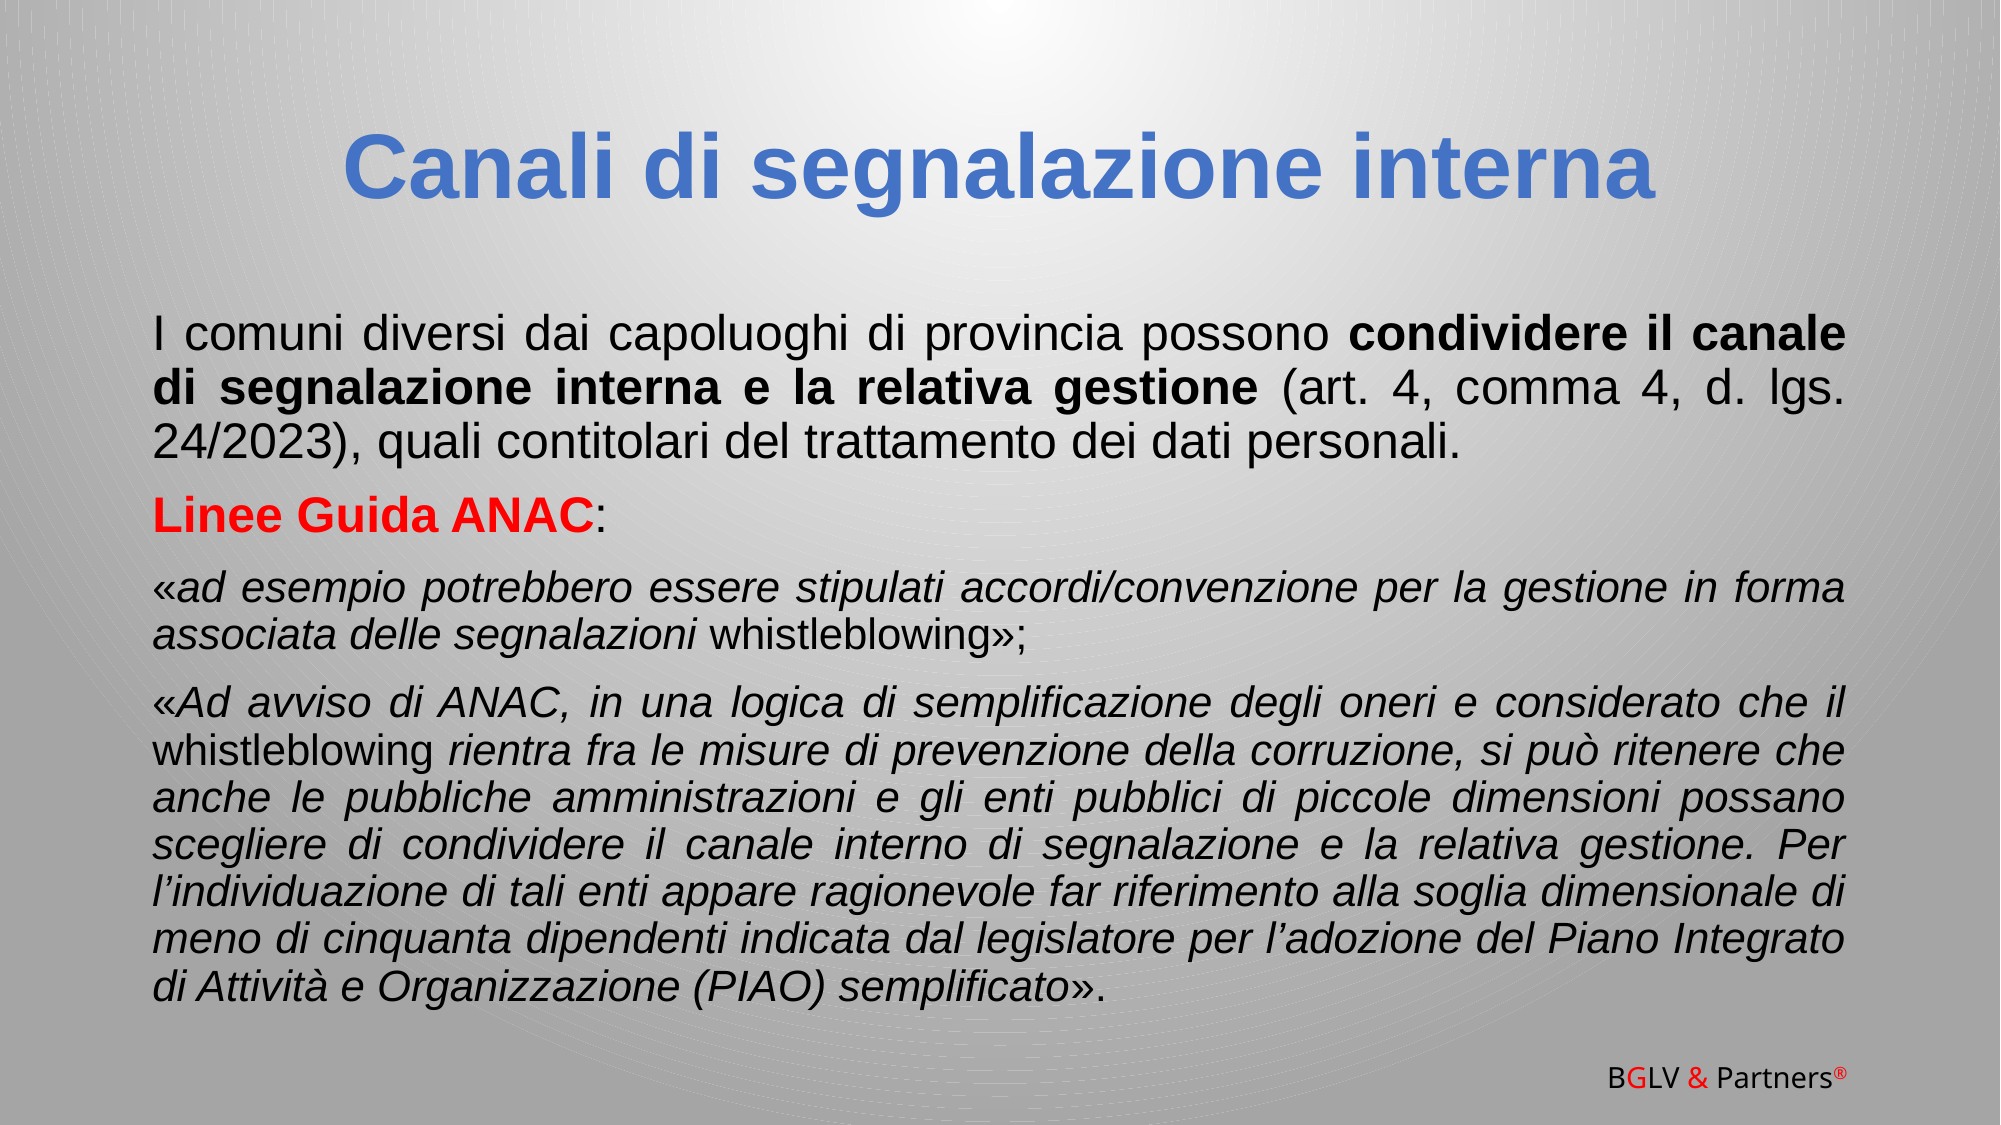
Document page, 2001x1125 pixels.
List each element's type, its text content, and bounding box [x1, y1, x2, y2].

text_box BGLV & Partners® [137, 1051, 1863, 1102]
title Canali di segnalazione interna [137, 59, 1863, 278]
list I comuni diversi dai capoluoghi di provincia possono condividere il canale di segnalazione interna e la relativa gestione (art. 4, comma 4, d. lgs. 24/2023), quali contitolari del trattamento dei dati personali. Linee Guida ANAC: «ad esempio potrebbero essere stipulati accordi/convenzione per la gestione in forma associata delle segnalazioni whistleblowing»; «Ad avviso di ANAC, in una logica di semplificazione degli oneri e considerato che il whistleblowing rientra fra le misure di prevenzione della corruzione, si può ritenere che anche le pubbliche amministrazioni e gli enti pubblici di piccole dimensioni possano scegliere di condividere il canale interno di segnalazione e la relativa gestione. Per l’individuazione di tali enti appare ragionevole far riferimento alla soglia dimensionale di meno di cinquanta dipendenti indicata dal legislatore per l’adozione del Piano Integrato di Attività e Organizzazione (PIAO) semplificato». [137, 299, 1863, 1014]
